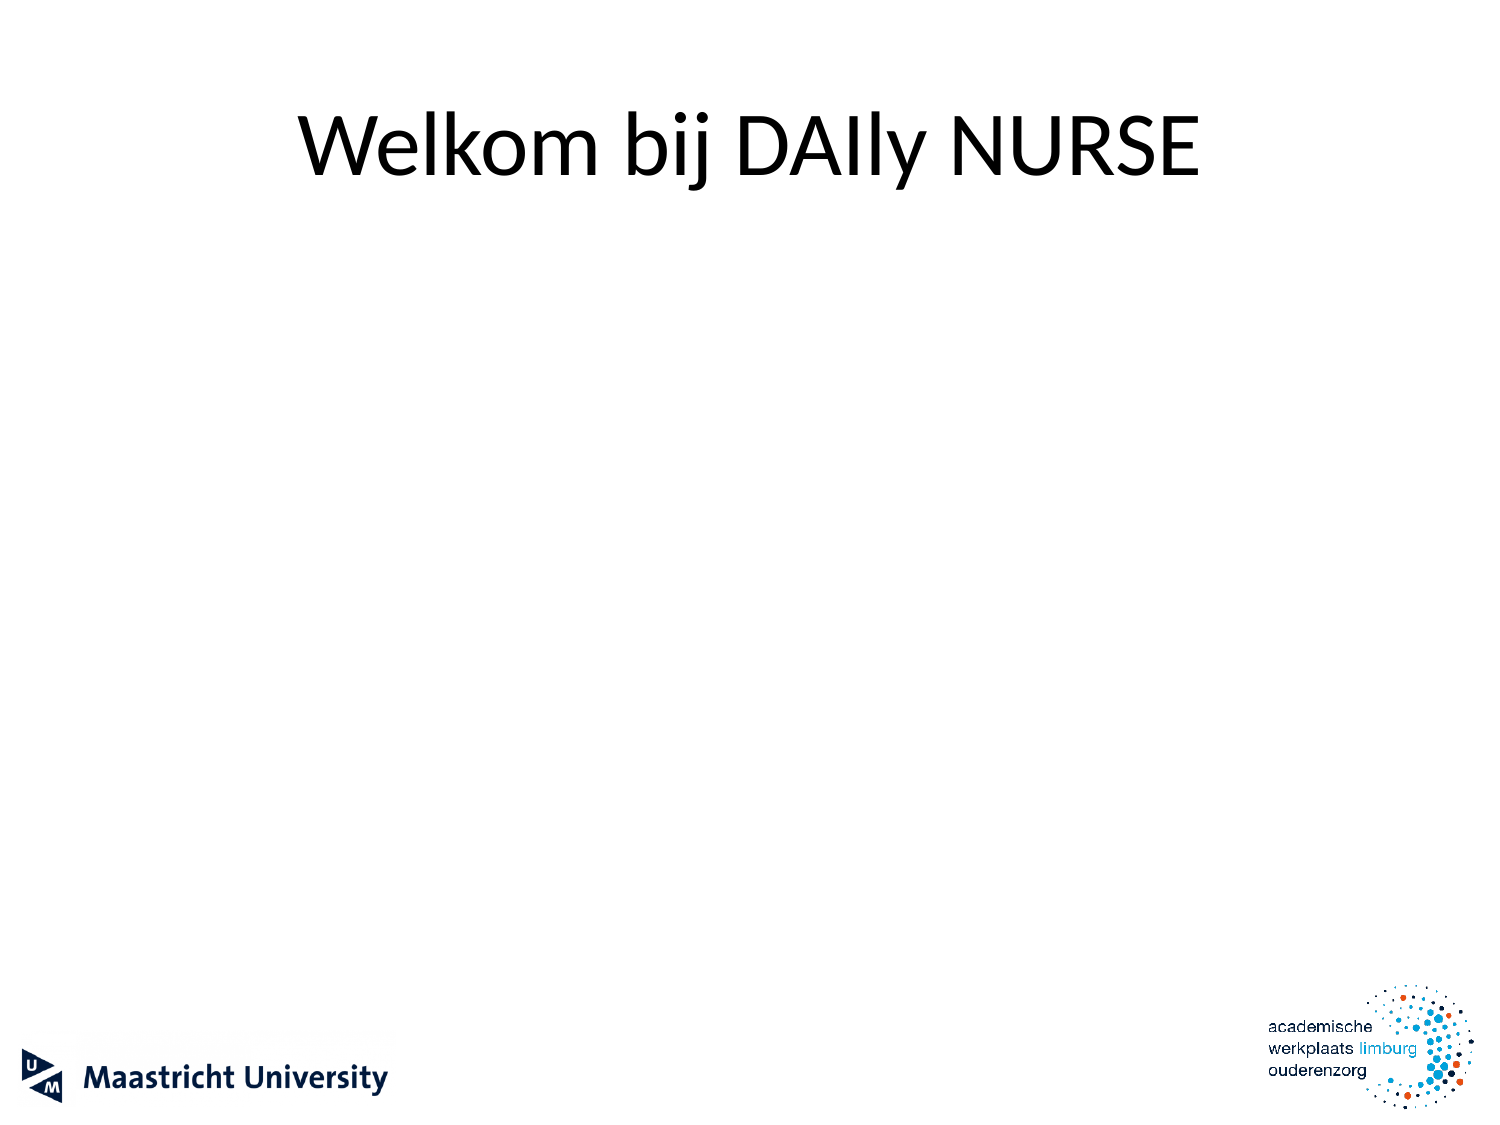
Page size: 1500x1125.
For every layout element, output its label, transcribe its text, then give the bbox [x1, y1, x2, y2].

picture [17, 1030, 396, 1107]
picture [1257, 975, 1483, 1119]
title Welkom bij DAIly NURSE [75, 45, 1425, 233]
